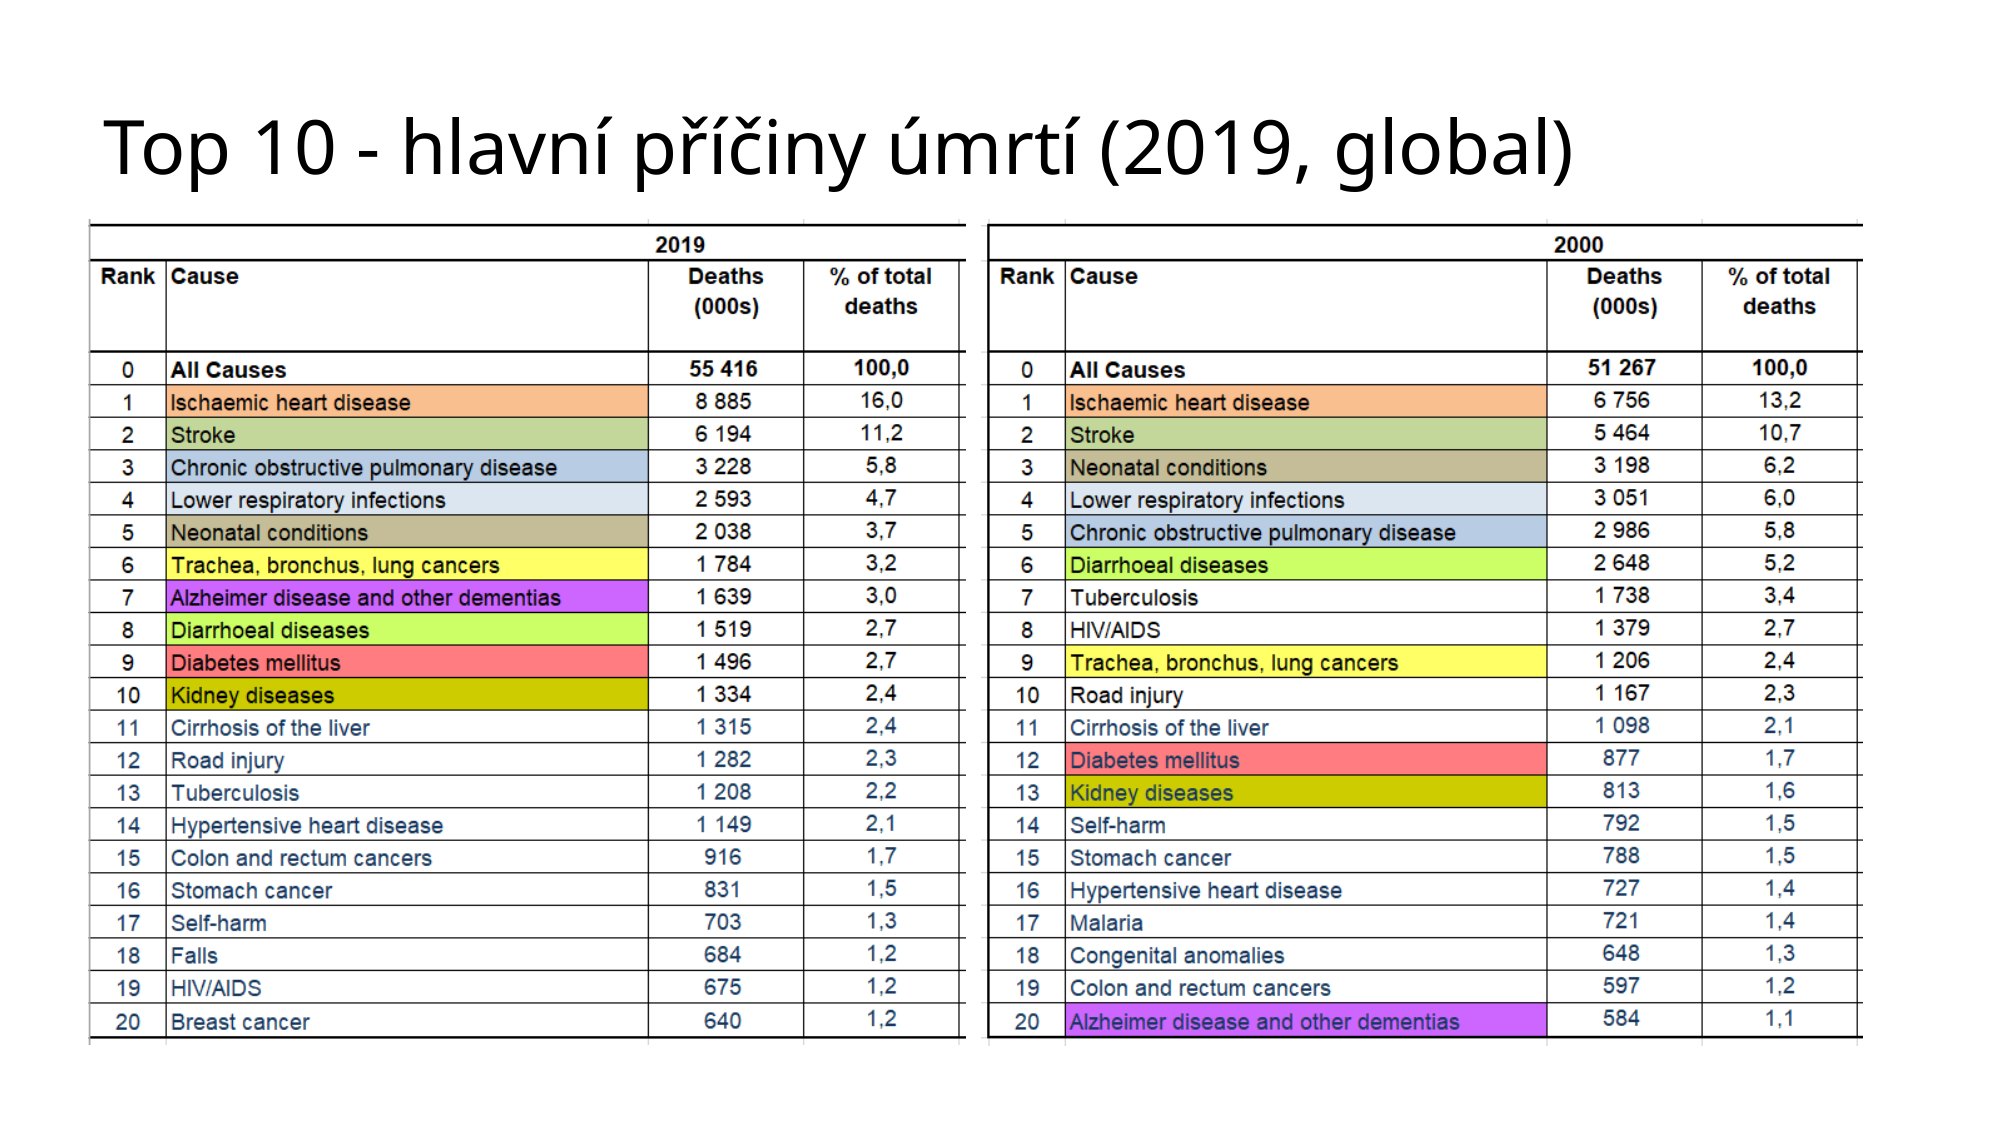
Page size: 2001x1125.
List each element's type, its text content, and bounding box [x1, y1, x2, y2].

title Top 10 - hlavní příčiny úmrtí (2019, global) [88, 41, 1814, 260]
picture [88, 219, 966, 1045]
picture [981, 219, 1863, 1046]
